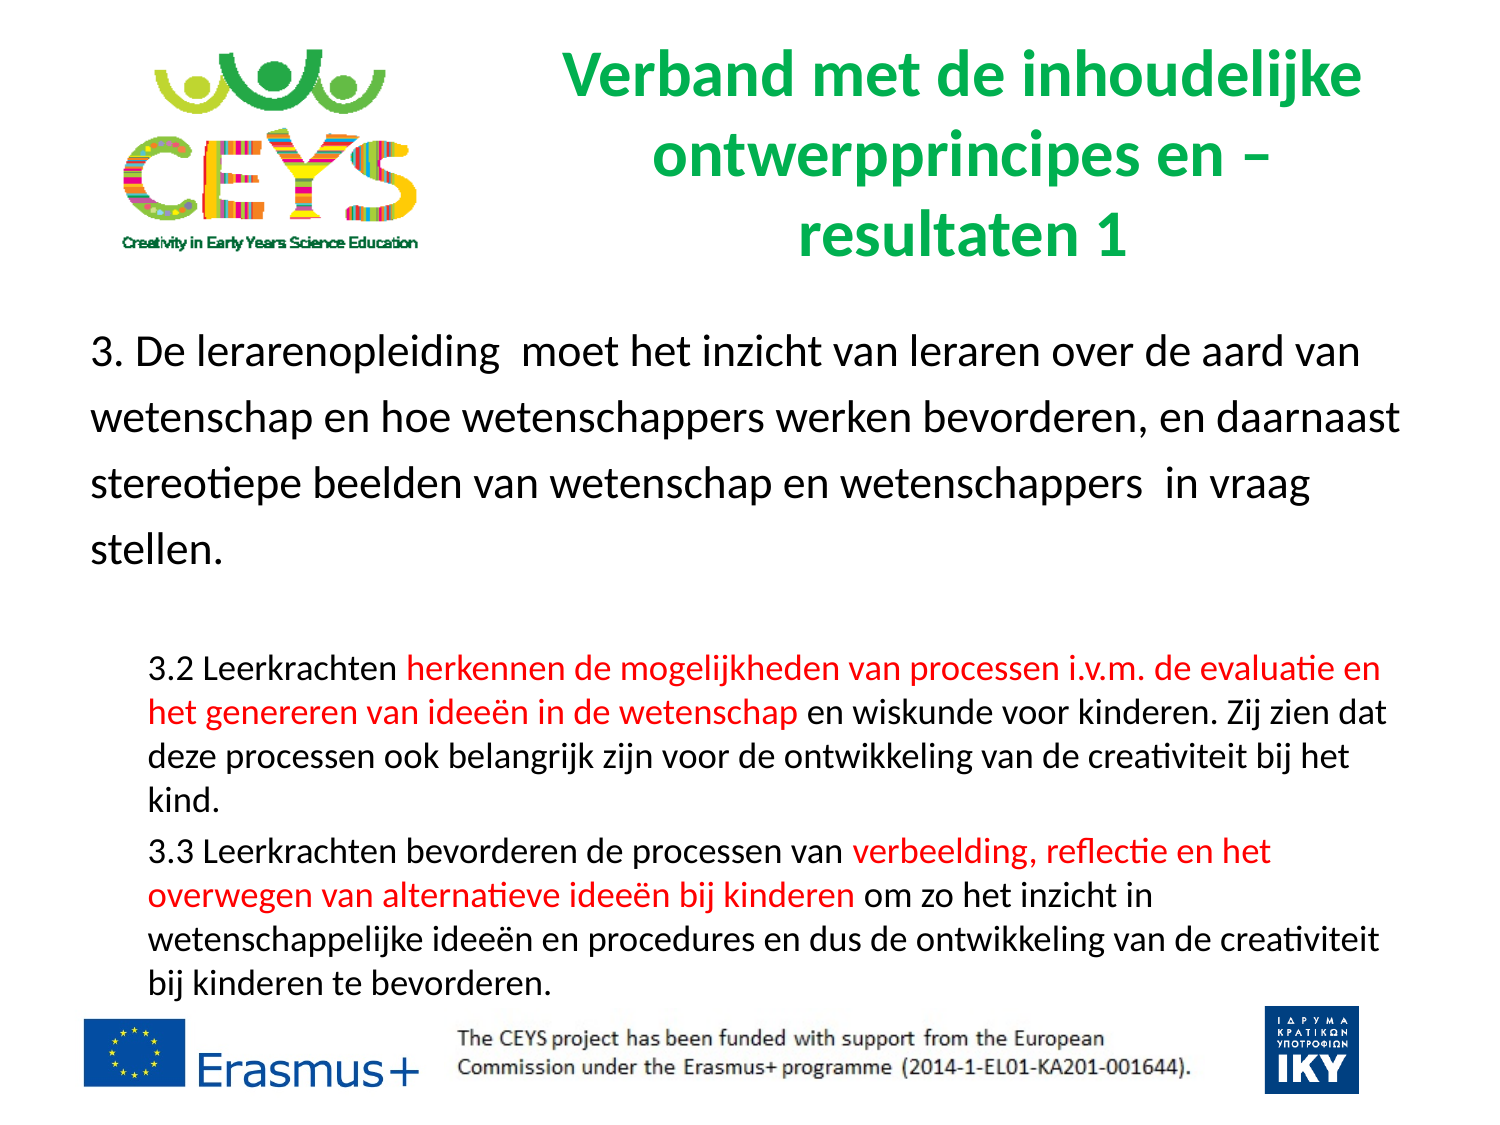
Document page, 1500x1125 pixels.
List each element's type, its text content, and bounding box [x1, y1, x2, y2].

picture [64, 999, 438, 1106]
picture [444, 1012, 1205, 1097]
list 3. De lerarenopleiding moet het inzicht van leraren over de aard van wetenschap en hoe wetenschappers werken bevorderen, en daarnaast stereotiepe beelden van wetenschap en wetenschappers in vraag stellen. 3.2 Leerkrachten herkennen de mogelijkheden van processen i.v.m. de evaluatie en het genereren van ideeën in de wetenschap en wiskunde voor kinderen. Zij zien dat deze processen ook belangrijk zijn voor de ontwikkeling van de creativiteit bij het kind. 3.3 Leerkrachten bevorderen de processen van verbeelding, reflectie en het overwegen van alternatieve ideeën bij kinderen om zo het inzicht in wetenschappelijke ideeën en procedures en dus de ontwikkeling van de creativiteit bij kinderen te bevorderen. [75, 302, 1424, 1012]
title Verband met de inhoudelijke ontwerpprincipes en –resultaten 1 [501, 45, 1425, 256]
picture [1264, 1012, 1359, 1094]
